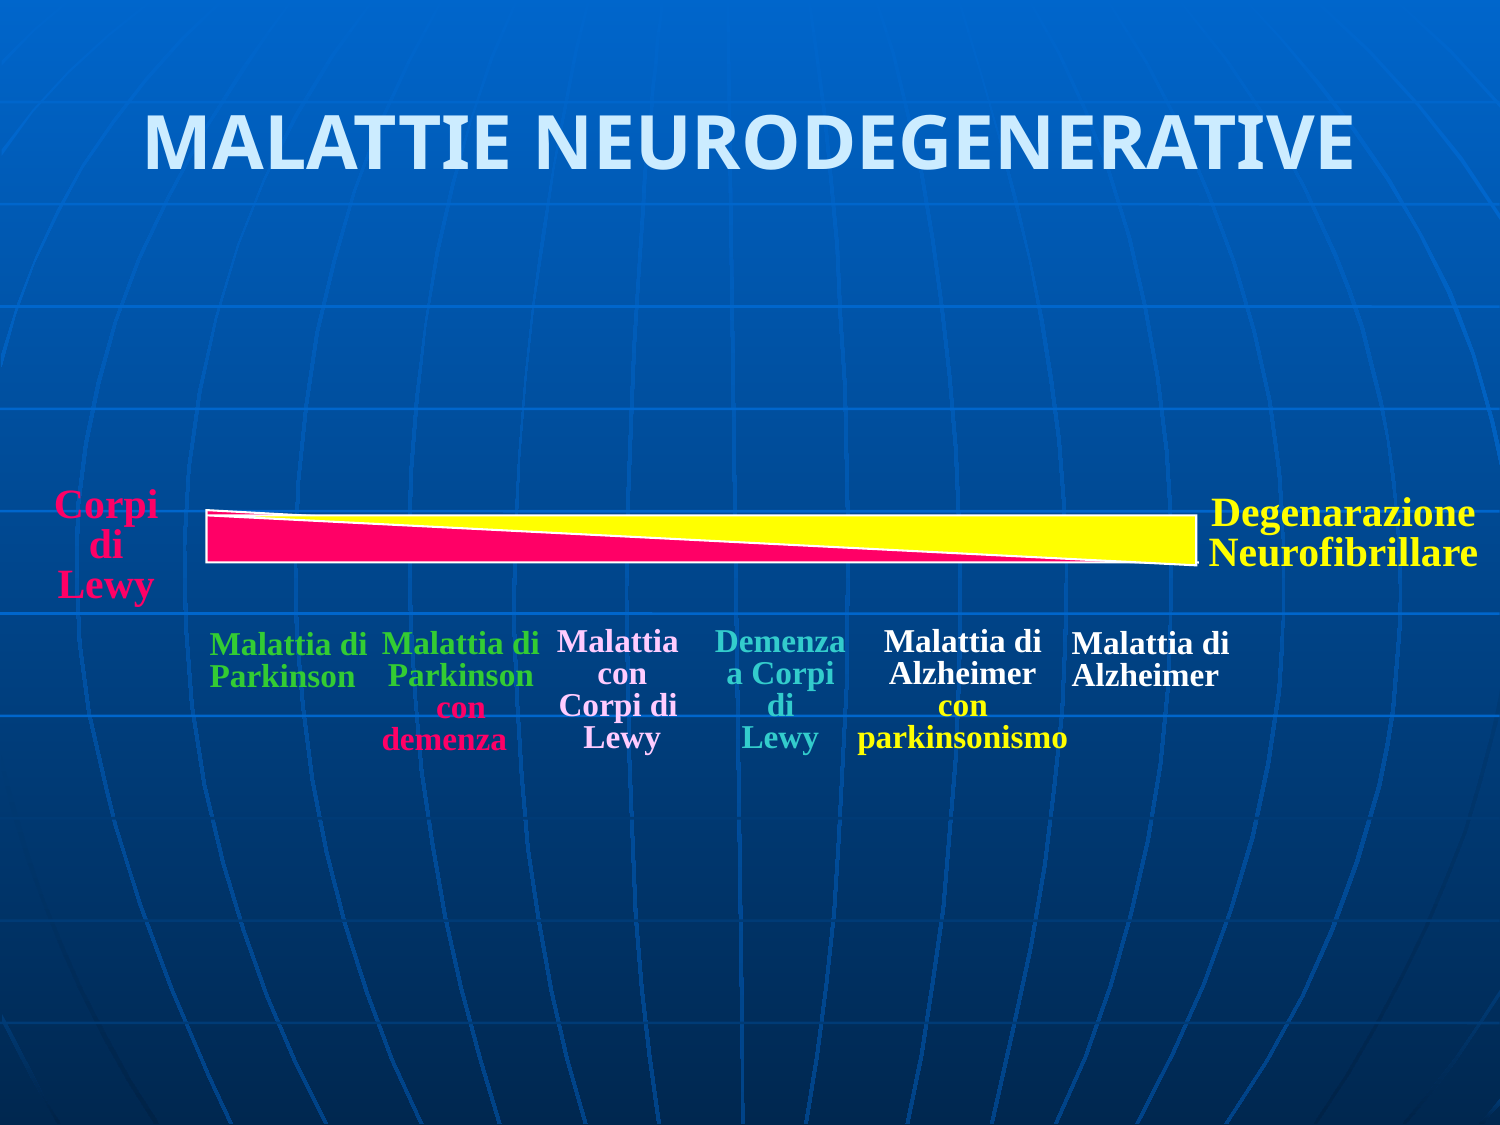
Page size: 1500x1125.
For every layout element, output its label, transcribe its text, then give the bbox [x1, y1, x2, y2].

text_box Malattia di Alzheimer [1056, 621, 1258, 701]
text_box Corpi di Lewy [29, 479, 183, 615]
text_box [206, 516, 1130, 563]
text_box Malattia di Parkinson [194, 622, 366, 702]
title MALATTIE NEURODEGENERATIVE [74, 45, 1426, 233]
text_box [206, 510, 297, 515]
text_box Demenza a Corpi di Lewy [694, 619, 867, 794]
text_box [206, 515, 1197, 566]
text_box Malattia con Corpi di Lewy [533, 620, 712, 795]
text_box Malattia di Alzheimer con parkinsonismo [833, 619, 1093, 762]
text_box Malattia di Parkinson con demenza [366, 621, 533, 765]
text_box Degenarazione Neurofibrillare [1186, 487, 1500, 583]
